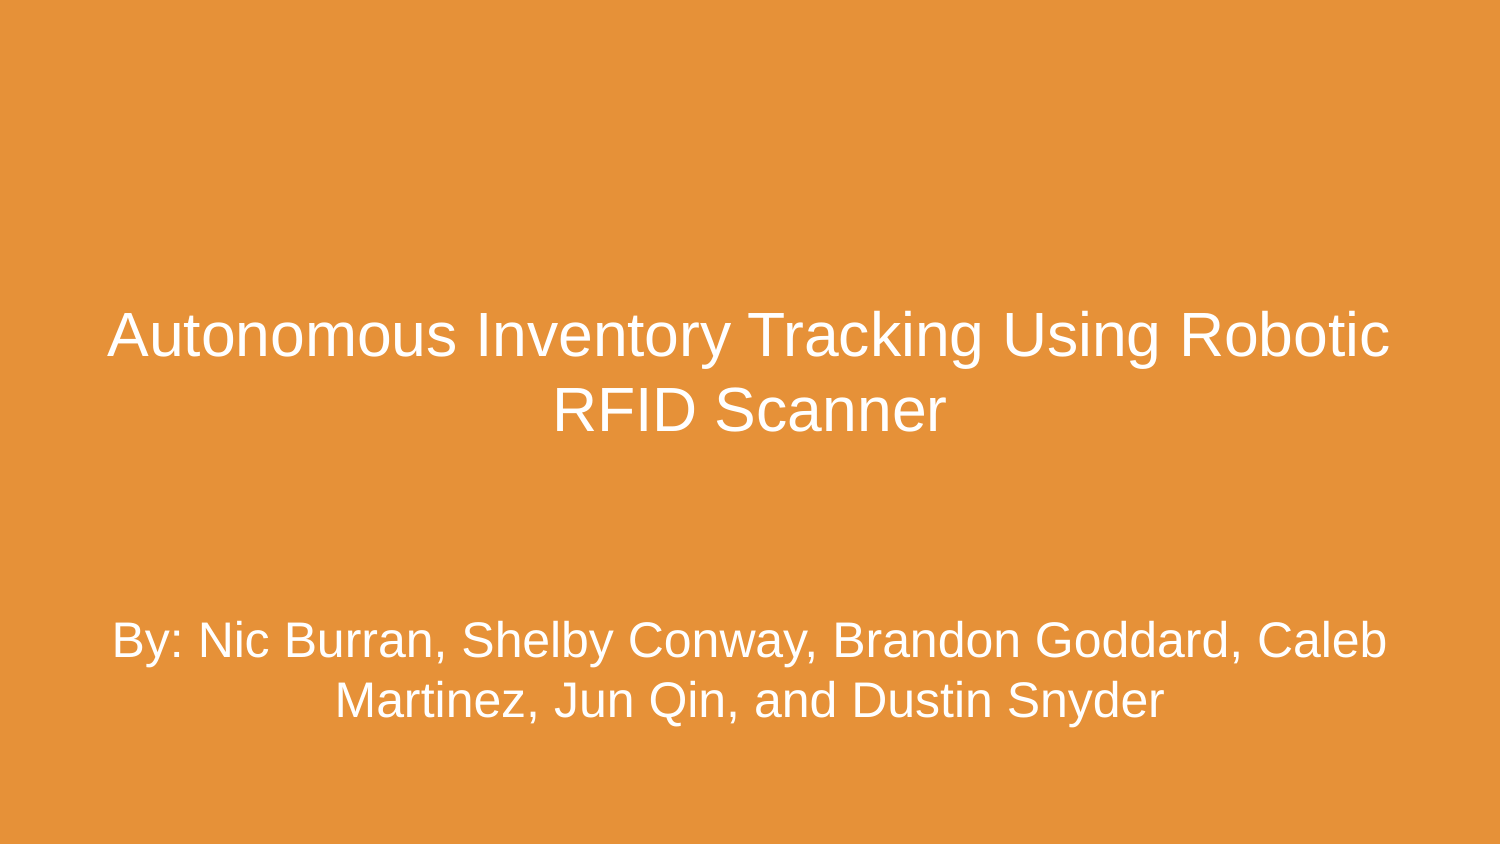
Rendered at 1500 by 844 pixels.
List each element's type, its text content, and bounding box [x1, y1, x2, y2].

subtitle By: Nic Burran, Shelby Conway, Brandon Goddard, Caleb Martinez, Jun Qin, and Dustin Snyder [51, 592, 1449, 756]
title Autonomous Inventory Tracking Using Robotic RFID Scanner [51, 122, 1449, 459]
